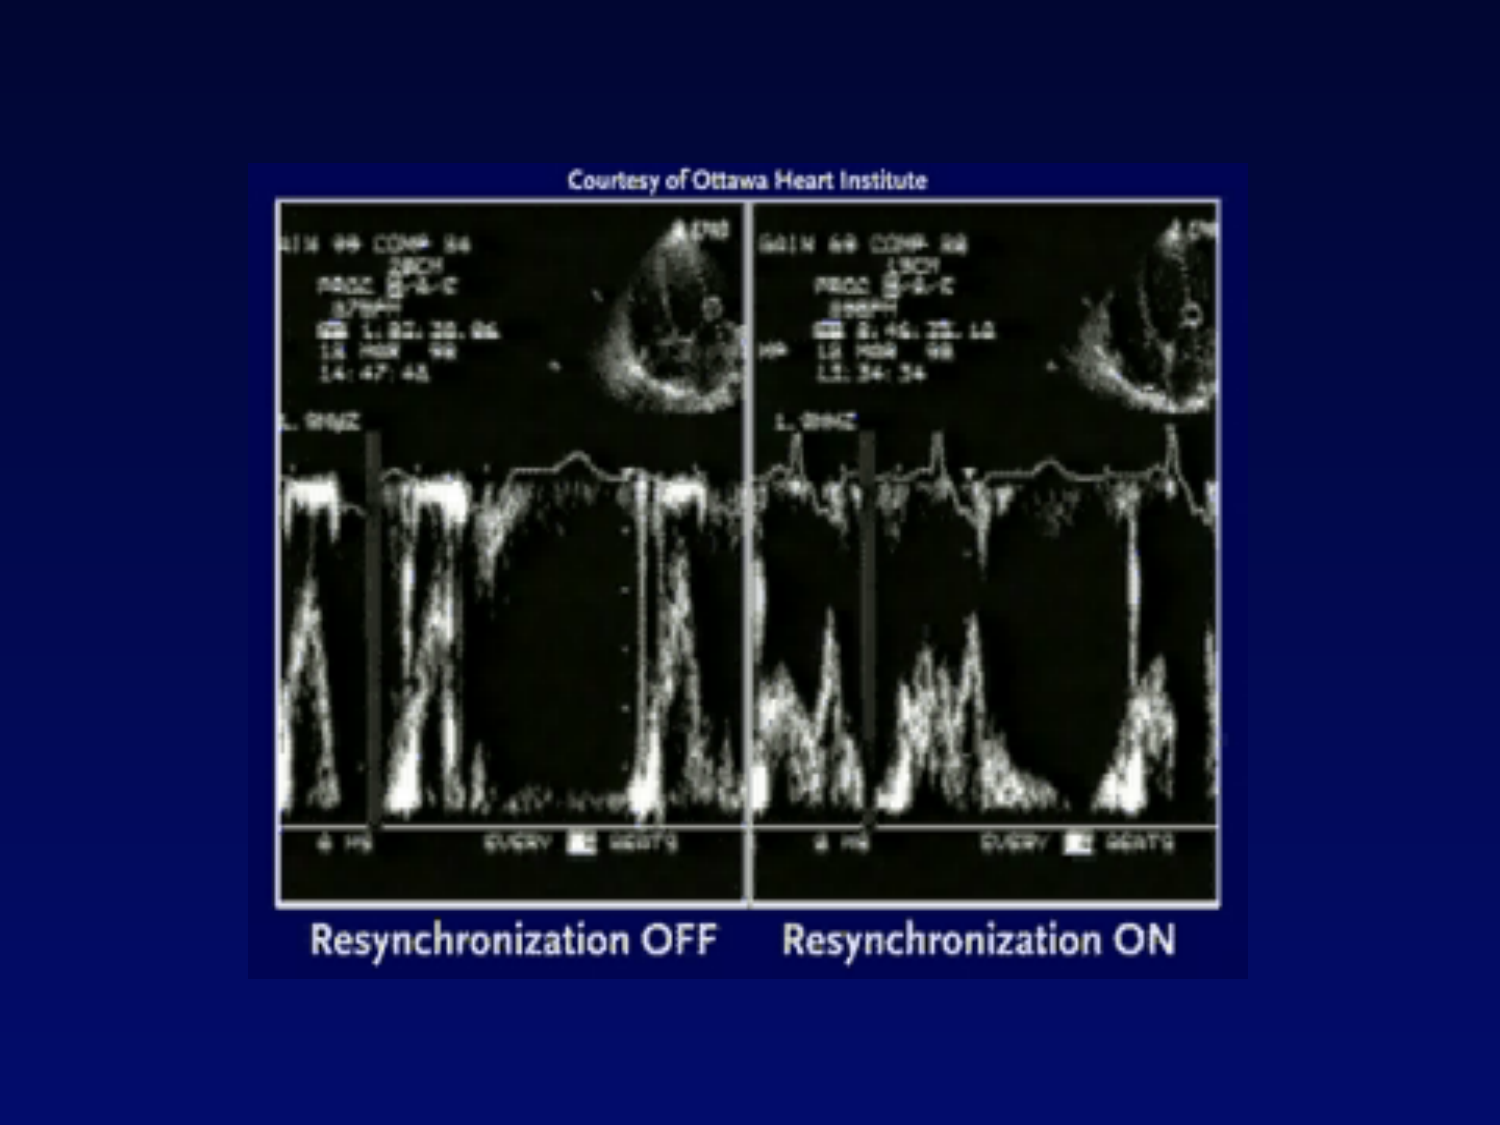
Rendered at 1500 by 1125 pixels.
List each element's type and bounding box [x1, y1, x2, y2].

text_box [247, 162, 1248, 980]
